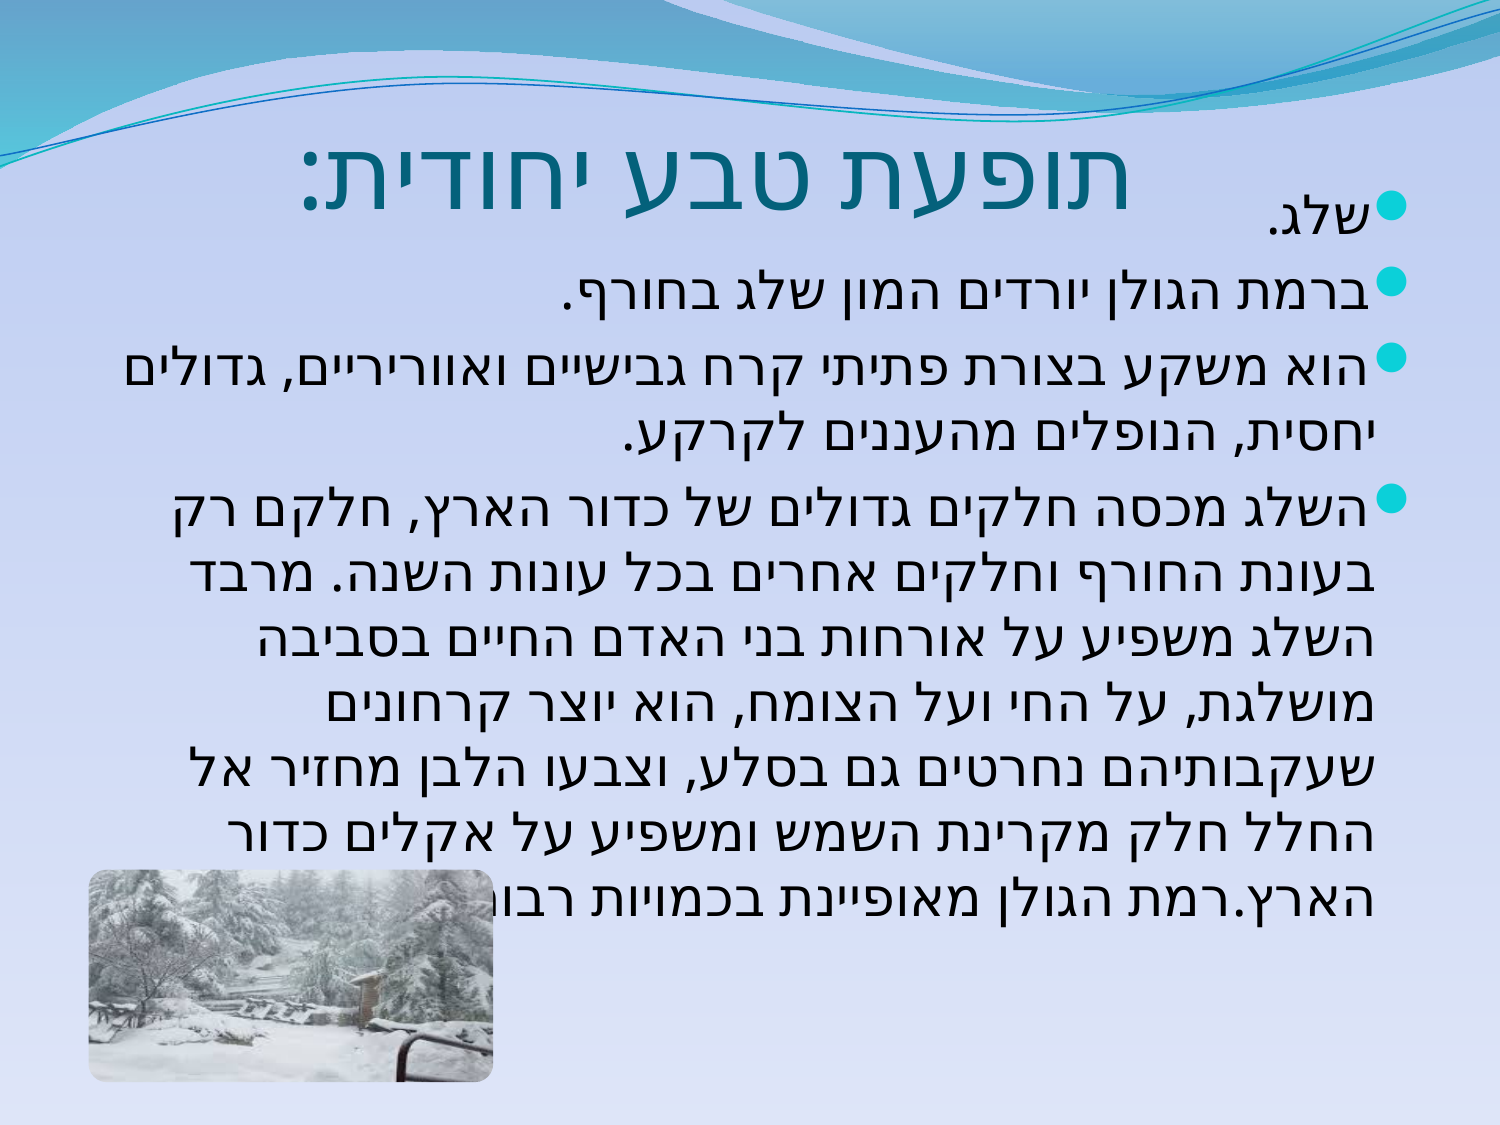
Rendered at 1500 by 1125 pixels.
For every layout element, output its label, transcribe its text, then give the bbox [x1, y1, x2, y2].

title תופעת טבע יחודית: [41, 42, 1392, 231]
picture [88, 869, 494, 1083]
list שלג. ברמת הגולן יורדים המון שלג בחורף. הוא משקע בצורת פתיתי קרח גבישיים ואווריריים, גדולים יחסית, הנופלים מהעננים לקרקע. השלג מכסה חלקים גדולים של כדור הארץ, חלקם רק בעונת החורף וחלקים אחרים בכל עונות השנה. מרבד השלג משפיע על אורחות בני האדם החיים בסביבה מושלגת, על החי ועל הצומח, הוא יוצר קרחונים שעקבותיהם נחרטים גם בסלע, וצבעו הלבן מחזיר אל החלל חלק מקרינת השמש ומשפיע על אקלים כדור הארץ.רמת הגולן מאופיינת בכמויות רבות של שלג. [88, 172, 1439, 981]
